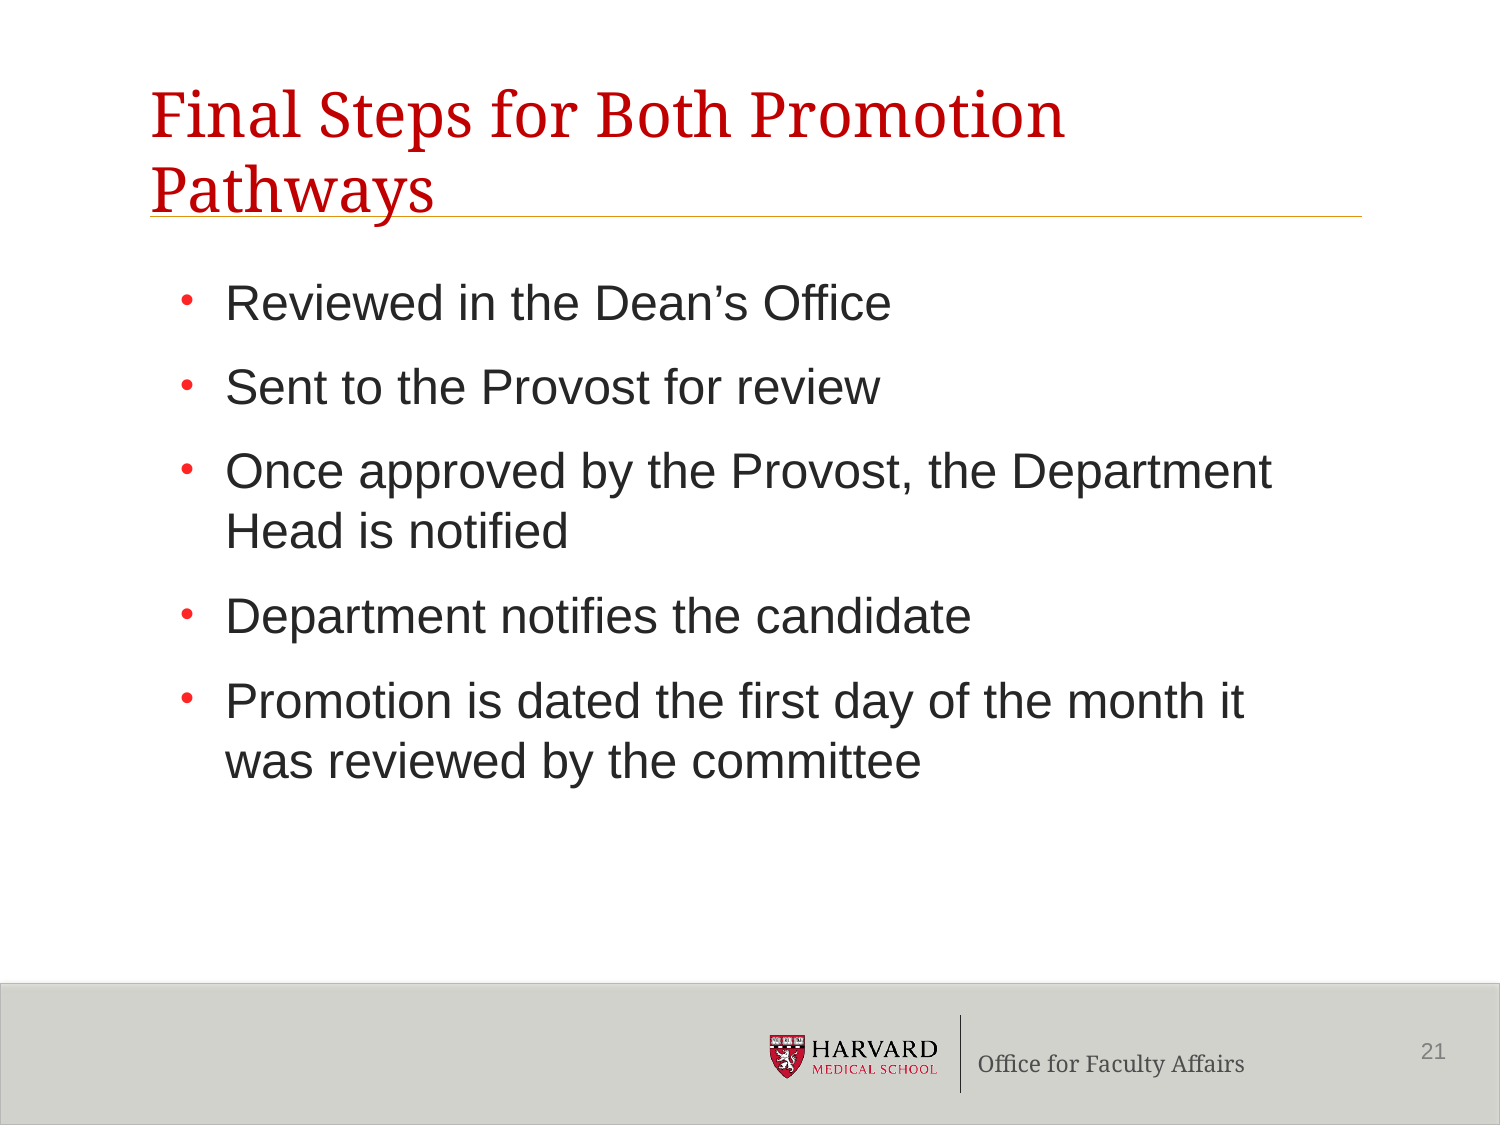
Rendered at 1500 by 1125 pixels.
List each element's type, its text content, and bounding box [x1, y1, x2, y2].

list Reviewed in the Dean’s Office Sent to the Provost for review Once approved by the Provost, the Department Head is notified Department notifies the candidate Promotion is dated the first day of the month it was reviewed by the committee [150, 262, 1363, 950]
title Final Steps for Both Promotion Pathways [150, 45, 1363, 233]
picture [768, 1033, 938, 1079]
